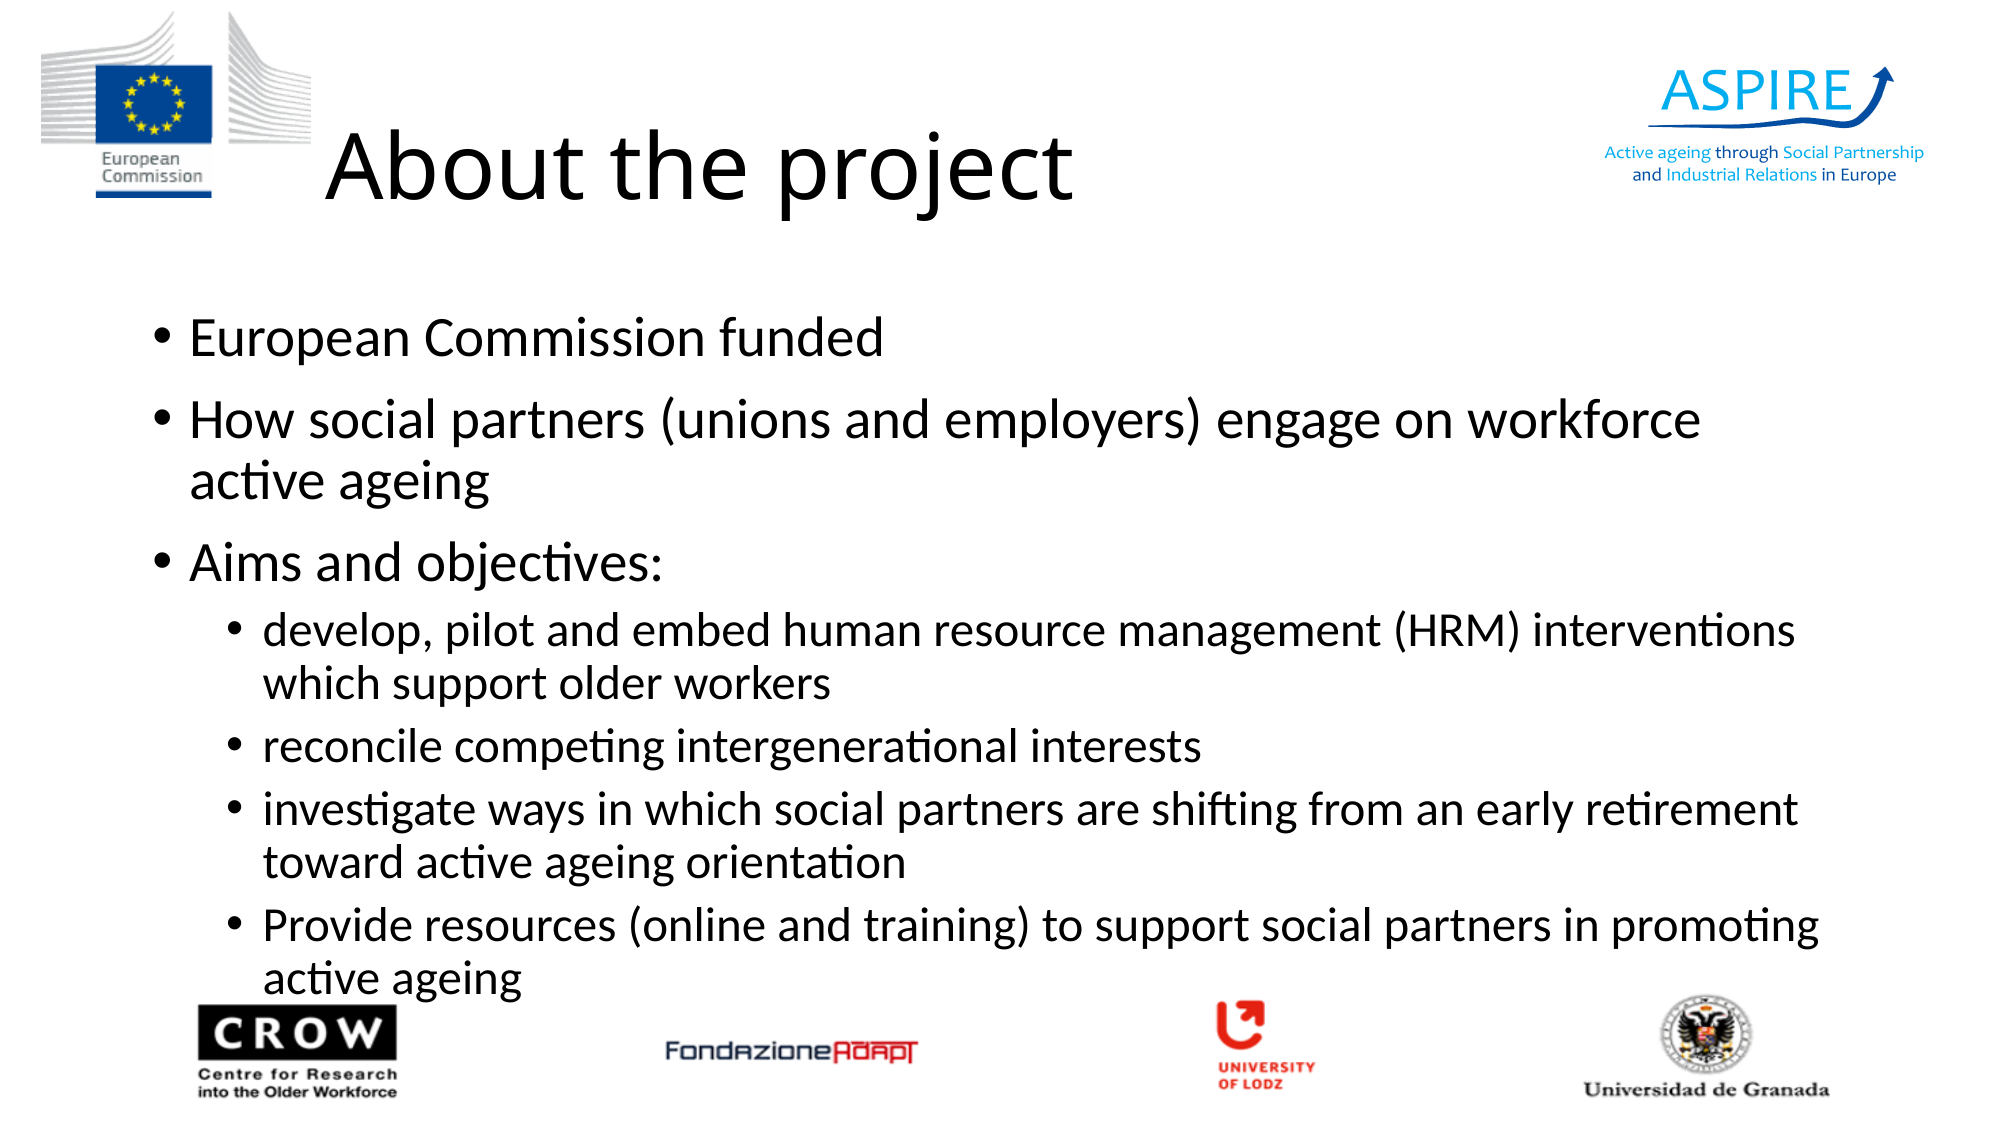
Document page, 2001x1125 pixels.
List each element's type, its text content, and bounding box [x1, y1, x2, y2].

picture [41, 11, 311, 198]
picture [1529, 11, 2000, 228]
title About the project [310, 61, 1863, 278]
picture [136, 943, 1864, 1125]
list European Commission funded How social partners (unions and employers) engage on workforce active ageing Aims and objectives: develop, pilot and embed human resource management (HRM) interventions which support older workers reconcile competing intergenerational interests investigate ways in which social partners are shifting from an early retirement toward active ageing orientation Provide resources (online and training) to support social partners in promoting active ageing [137, 299, 1863, 943]
